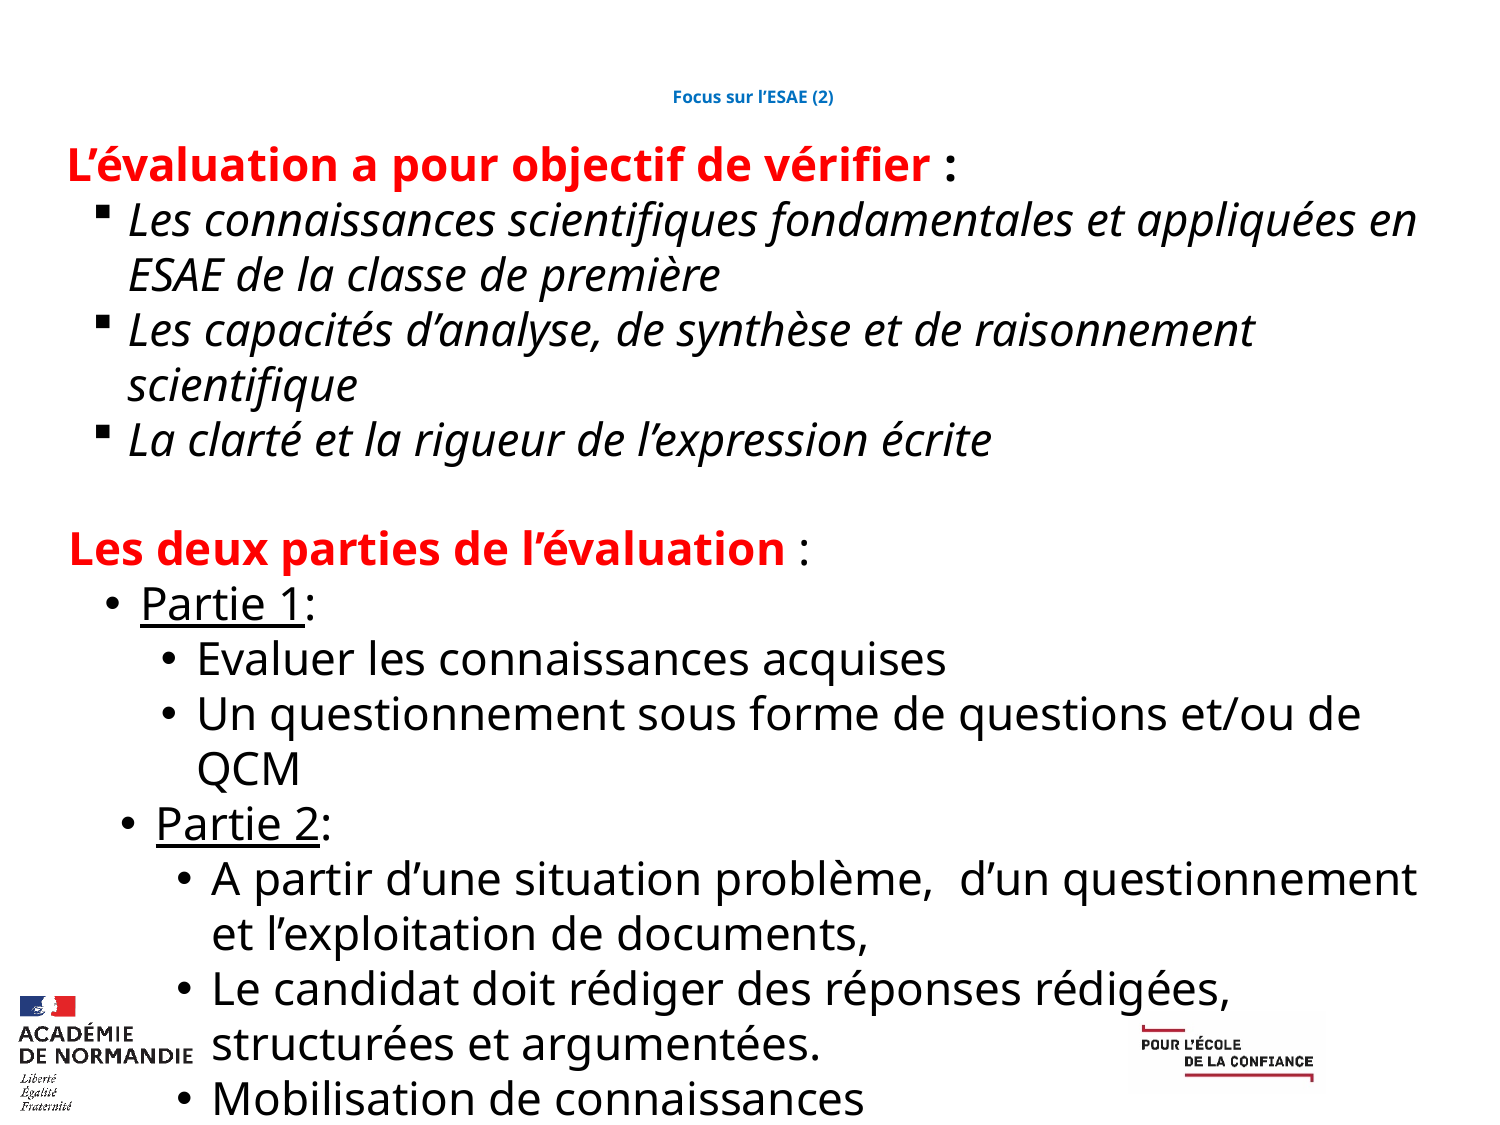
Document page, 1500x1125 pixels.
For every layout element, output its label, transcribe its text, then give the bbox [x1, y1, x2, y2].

picture [0, 976, 38, 1125]
title Focus sur l’ESAE (2) [64, 78, 1442, 127]
text_box L’évaluation a pour objectif de vérifier : Les connaissances scientifiques fondamentales et appliquées en ESAE de la classe de première Les capacités d’analyse, de synthèse et de raisonnement scientifique La clarté et la rigueur de l’expression écrite Les deux parties de l’évaluation : Partie 1: Evaluer les connaissances acquises Un questionnement sous forme de questions et/ou de QCM Partie 2: A partir d’une situation problème, d’un questionnement et l’exploitation de documents, Le candidat doit rédiger des réponses rédigées, structurées et argumentées. Mobilisation de connaissances [38, 127, 1462, 1125]
